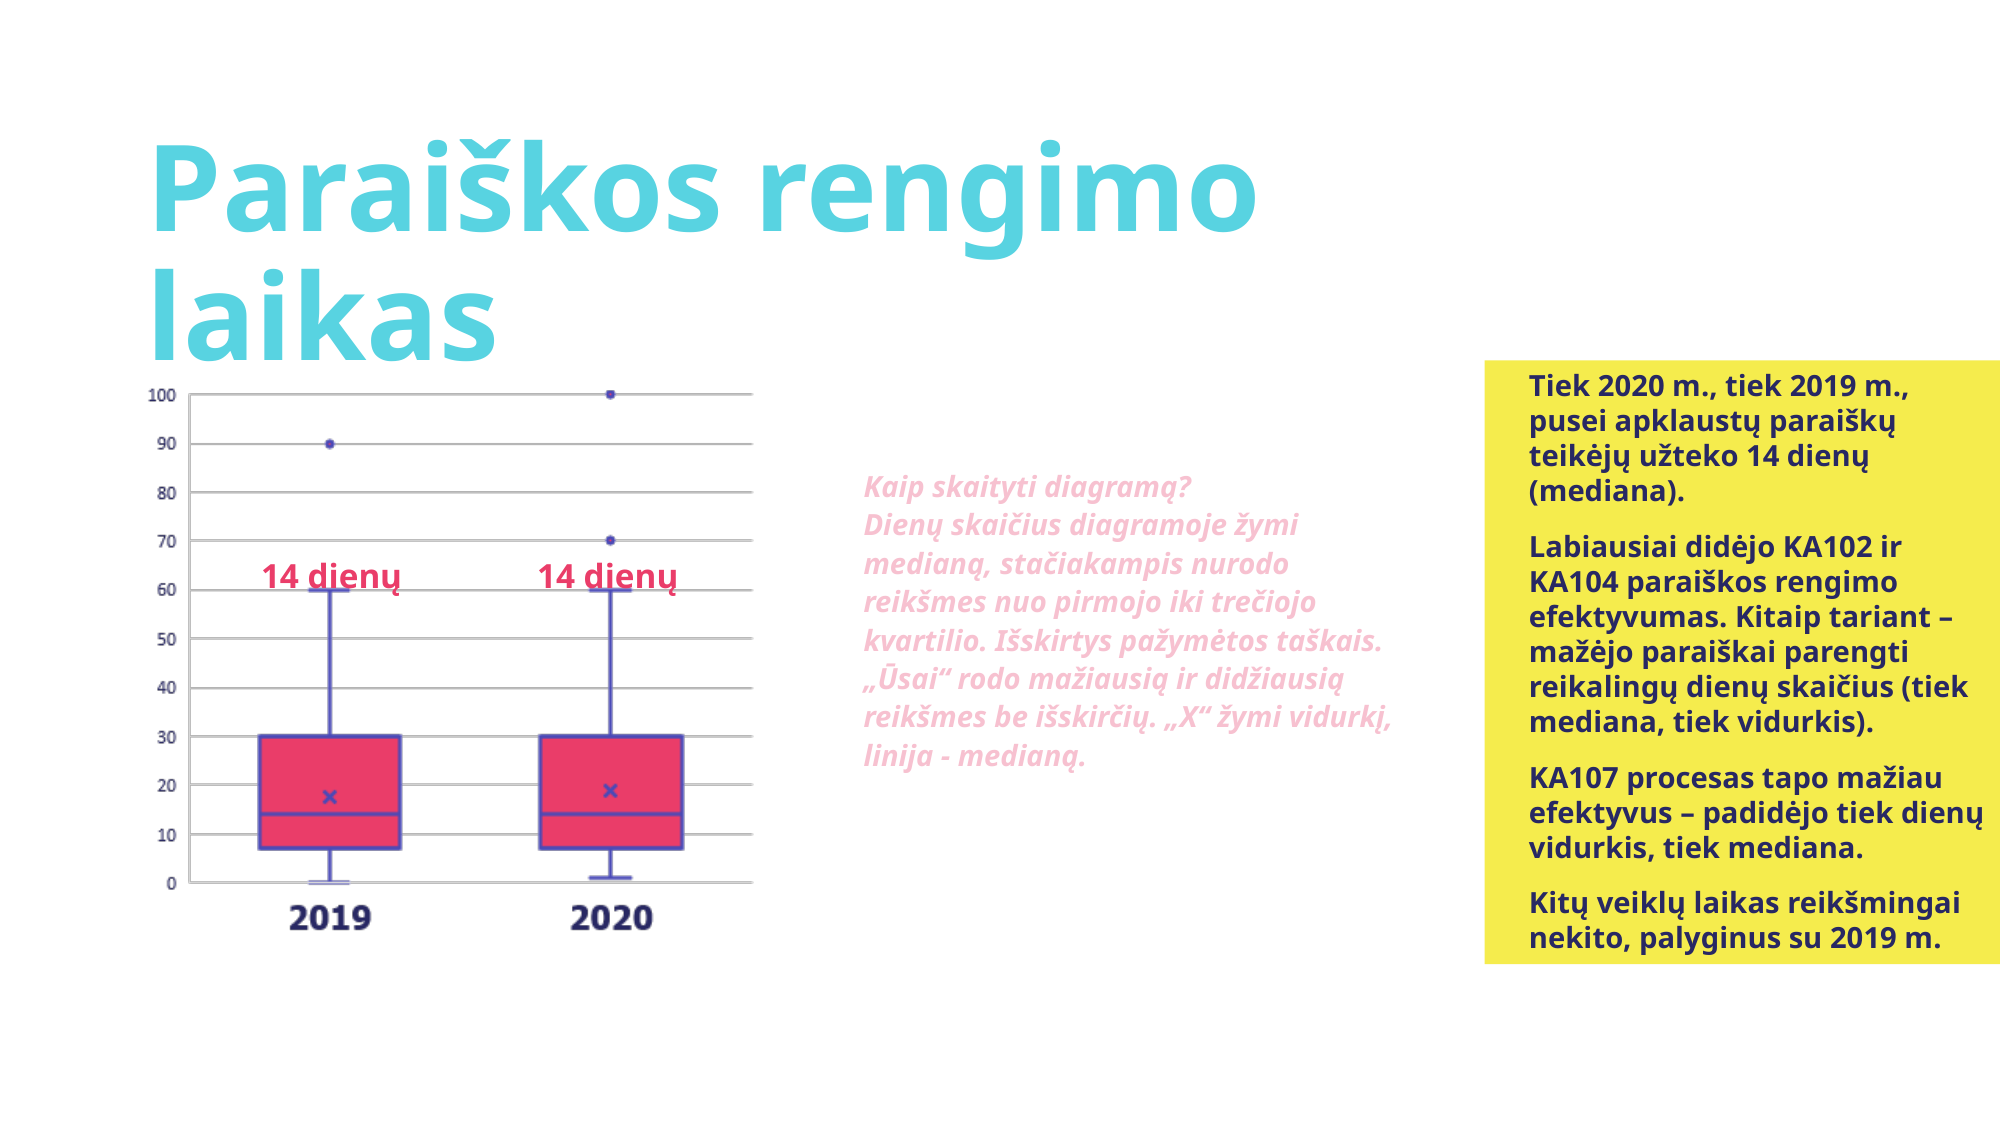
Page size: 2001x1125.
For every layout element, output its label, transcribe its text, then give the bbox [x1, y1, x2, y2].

picture [136, 372, 769, 952]
text_box Paraiškos rengimo laikas [103, 120, 1428, 395]
subtitle Tiek 2020 m., tiek 2019 m., pusei apklaustų paraiškų teikėjų užteko 14 dienų (mediana). Labiausiai didėjo KA102 ir KA104 paraiškos rengimo efektyvumas. Kitaip tariant – mažėjo paraiškai parengti reikalingų dienų skaičius (tiek mediana, tiek vidurkis). KA107 procesas tapo mažiau efektyvus – padidėjo tiek dienų vidurkis, tiek mediana. Kitų veiklų laikas reikšmingai nekito, palyginus su 2019 m. [1484, 360, 2000, 965]
text_box Kaip skaityti diagramą? Dienų skaičius diagramoje žymi medianą, stačiakampis nurodo reikšmes nuo pirmojo iki trečiojo kvartilio. Išskirtys pažymėtos taškais. „Ūsai“ rodo mažiausią ir didžiausią reikšmes be išskirčių. „X“ žymi vidurkį, linija - medianą. [848, 457, 1411, 780]
text_box 14 dienų [492, 491, 747, 650]
text_box 14 dienų [216, 491, 472, 650]
